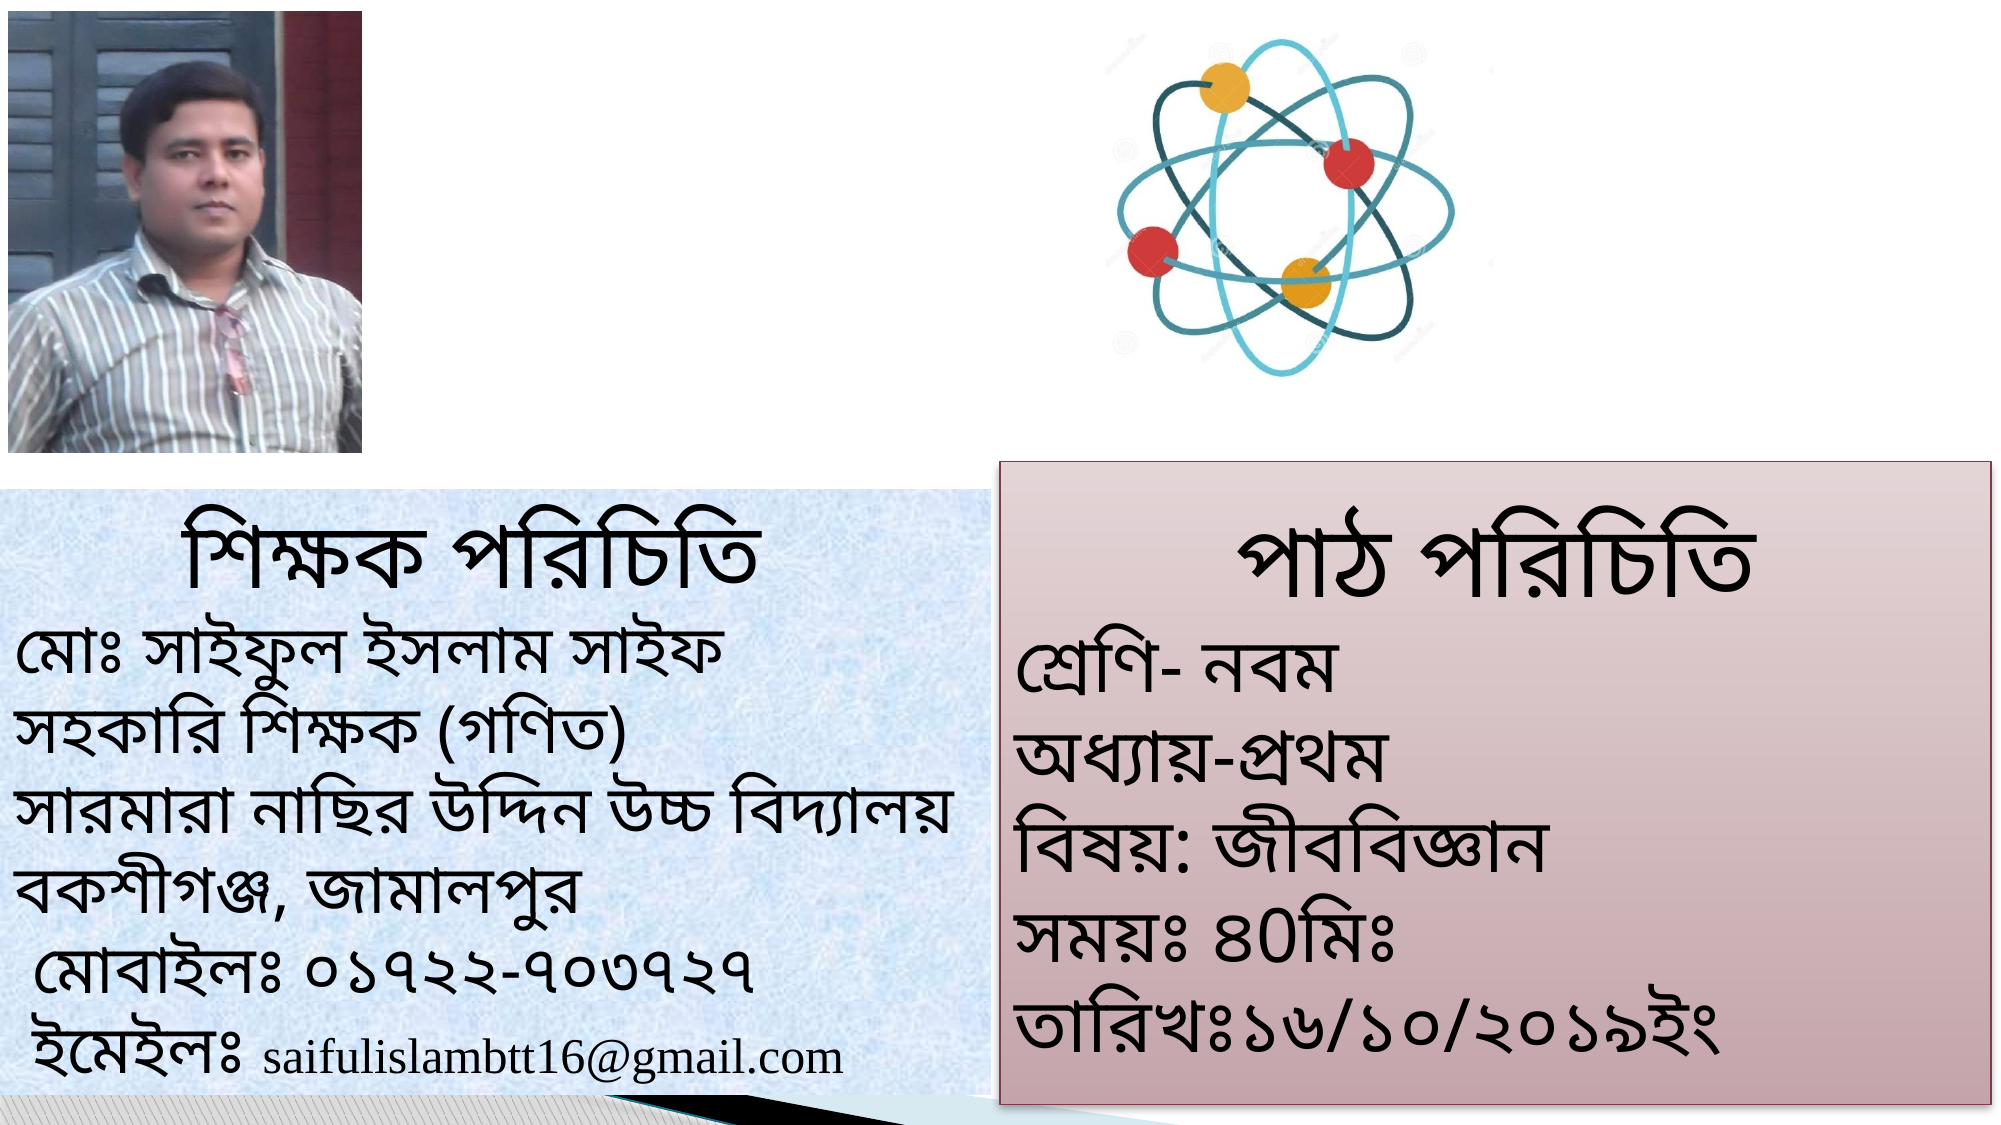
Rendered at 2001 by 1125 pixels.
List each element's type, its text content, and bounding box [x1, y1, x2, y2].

text_box শিক্ষক পরিচিতি মোঃ সাইফুল ইসলাম সাইফ সহকারি শিক্ষক (গণিত) সারমারা নাছির উদ্দিন উচ্চ বিদ্যালয় বকশীগঞ্জ, জামালপুর মোবাইলঃ ০১৭২২-৭০৩৭২৭ ইমেইলঃ saifulislambtt16@gmail.com [0, 489, 991, 1095]
picture [1077, 0, 1494, 410]
text_box পাঠ পরিচিতি শ্রেণি- নবম অধ্যায়-প্রথম বিষয়: জীববিজ্ঞান সময়ঃ ৪0মিঃ তারিখঃ১৬/১০/২০১৯ইং [999, 461, 1992, 1105]
picture [8, 11, 362, 453]
